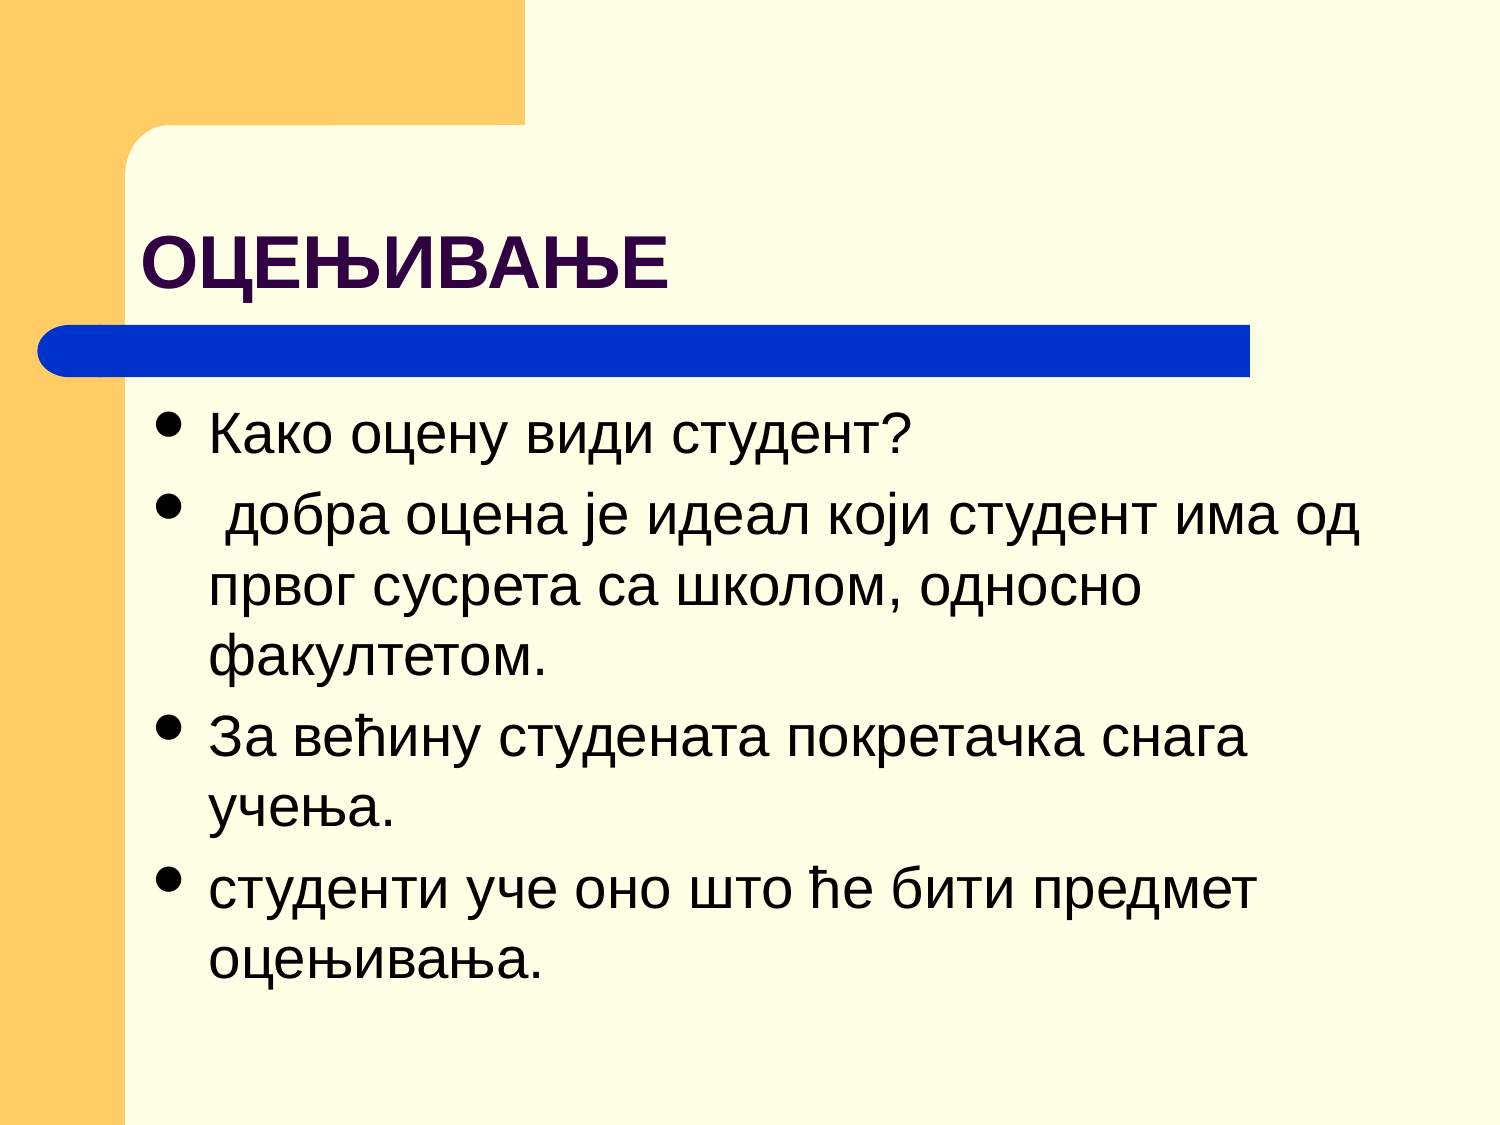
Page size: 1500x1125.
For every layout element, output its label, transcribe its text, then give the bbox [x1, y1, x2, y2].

title ОЦЕЊИВАЊЕ [124, 124, 1426, 313]
list Како оцену види студент? добра оцена је идеал који студент има од првог сусрета са школом, односно факултетом. За већину студената покретачка снага учења. студенти уче оно што ће бити предмет оцењивања. [137, 387, 1400, 999]
